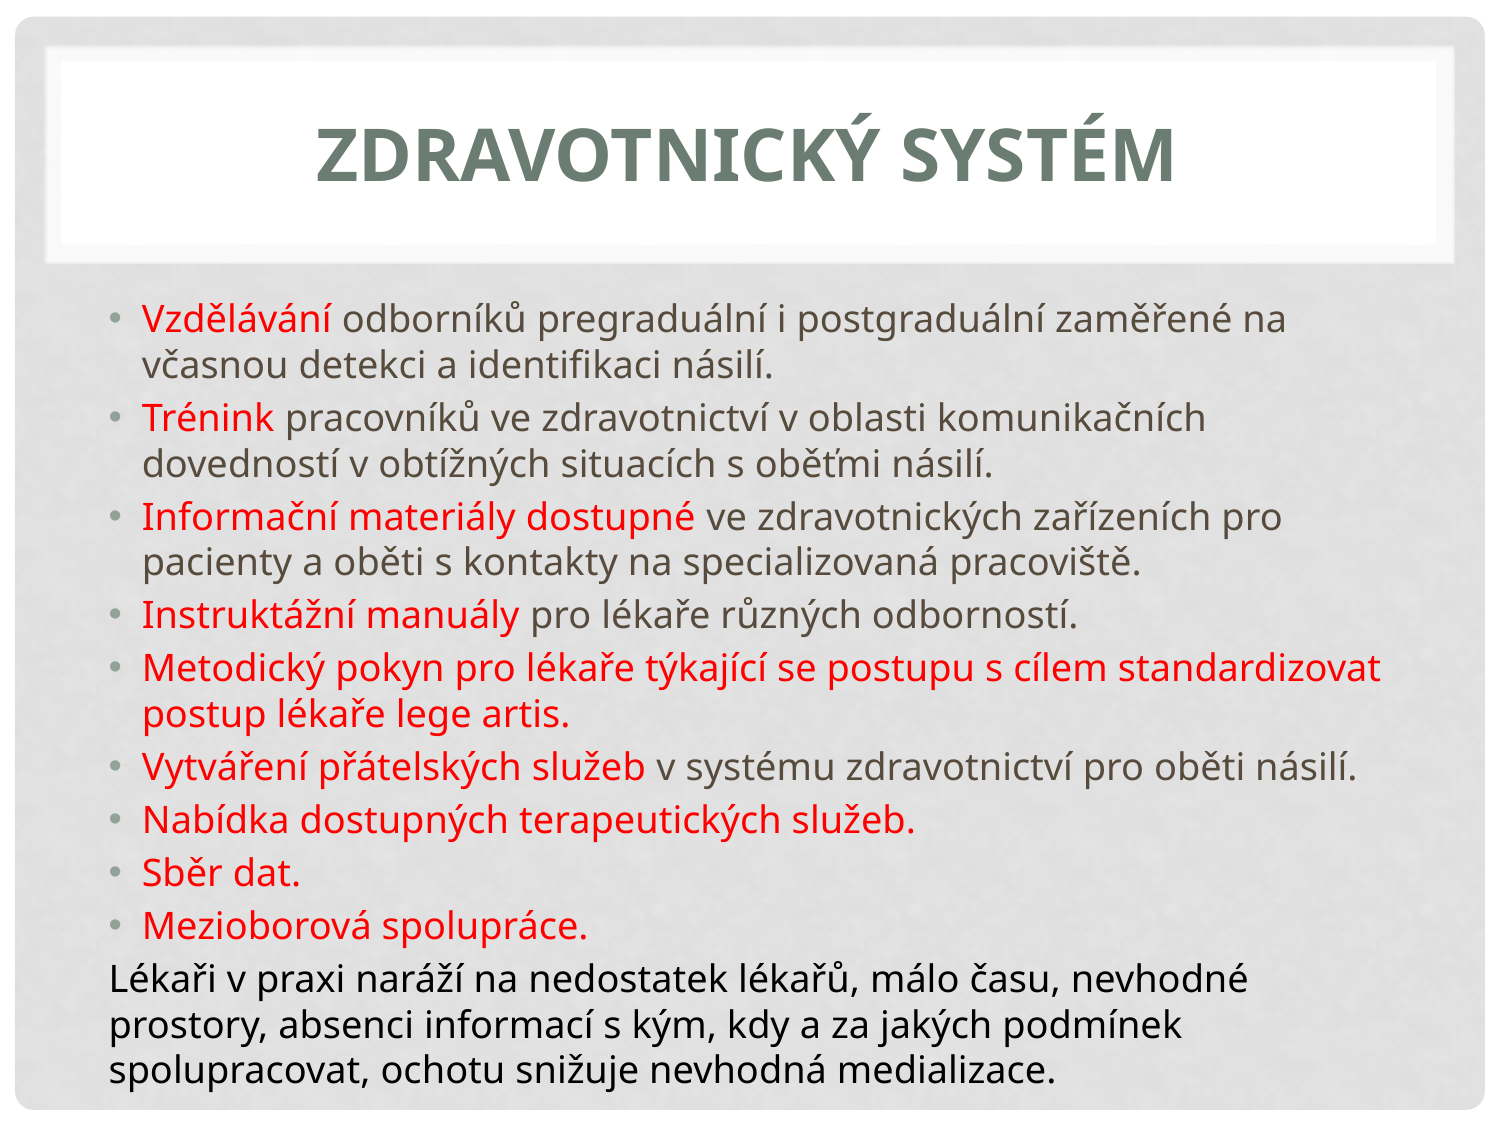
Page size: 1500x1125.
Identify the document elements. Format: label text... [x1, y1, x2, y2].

title ZDRAVOTNICKÝ SYSTÉM [69, 66, 1425, 238]
list Vzdělávání odborníků pregraduální i postgraduální zaměřené na včasnou detekci a identifikaci násilí. Trénink pracovníků ve zdravotnictví v oblasti komunikačních dovedností v obtížných situacích s oběťmi násilí. Informační materiály dostupné ve zdravotnických zařízeních pro pacienty a oběti s kontakty na specializovaná pracoviště. Instruktážní manuály pro lékaře různých odborností. Metodický pokyn pro lékaře týkající se postupu s cílem standardizovat postup lékaře lege artis. Vytváření přátelských služeb v systému zdravotnictví pro oběti násilí. Nabídka dostupných terapeutických služeb. Sběr dat. Mezioborová spolupráce. Lékaři v praxi naráží na nedostatek lékařů, málo času, nevhodné prostory, absenci informací s kým, kdy a za jakých podmínek spolupracovat, ochotu snižuje nevhodná medializace. [76, 287, 1425, 1106]
